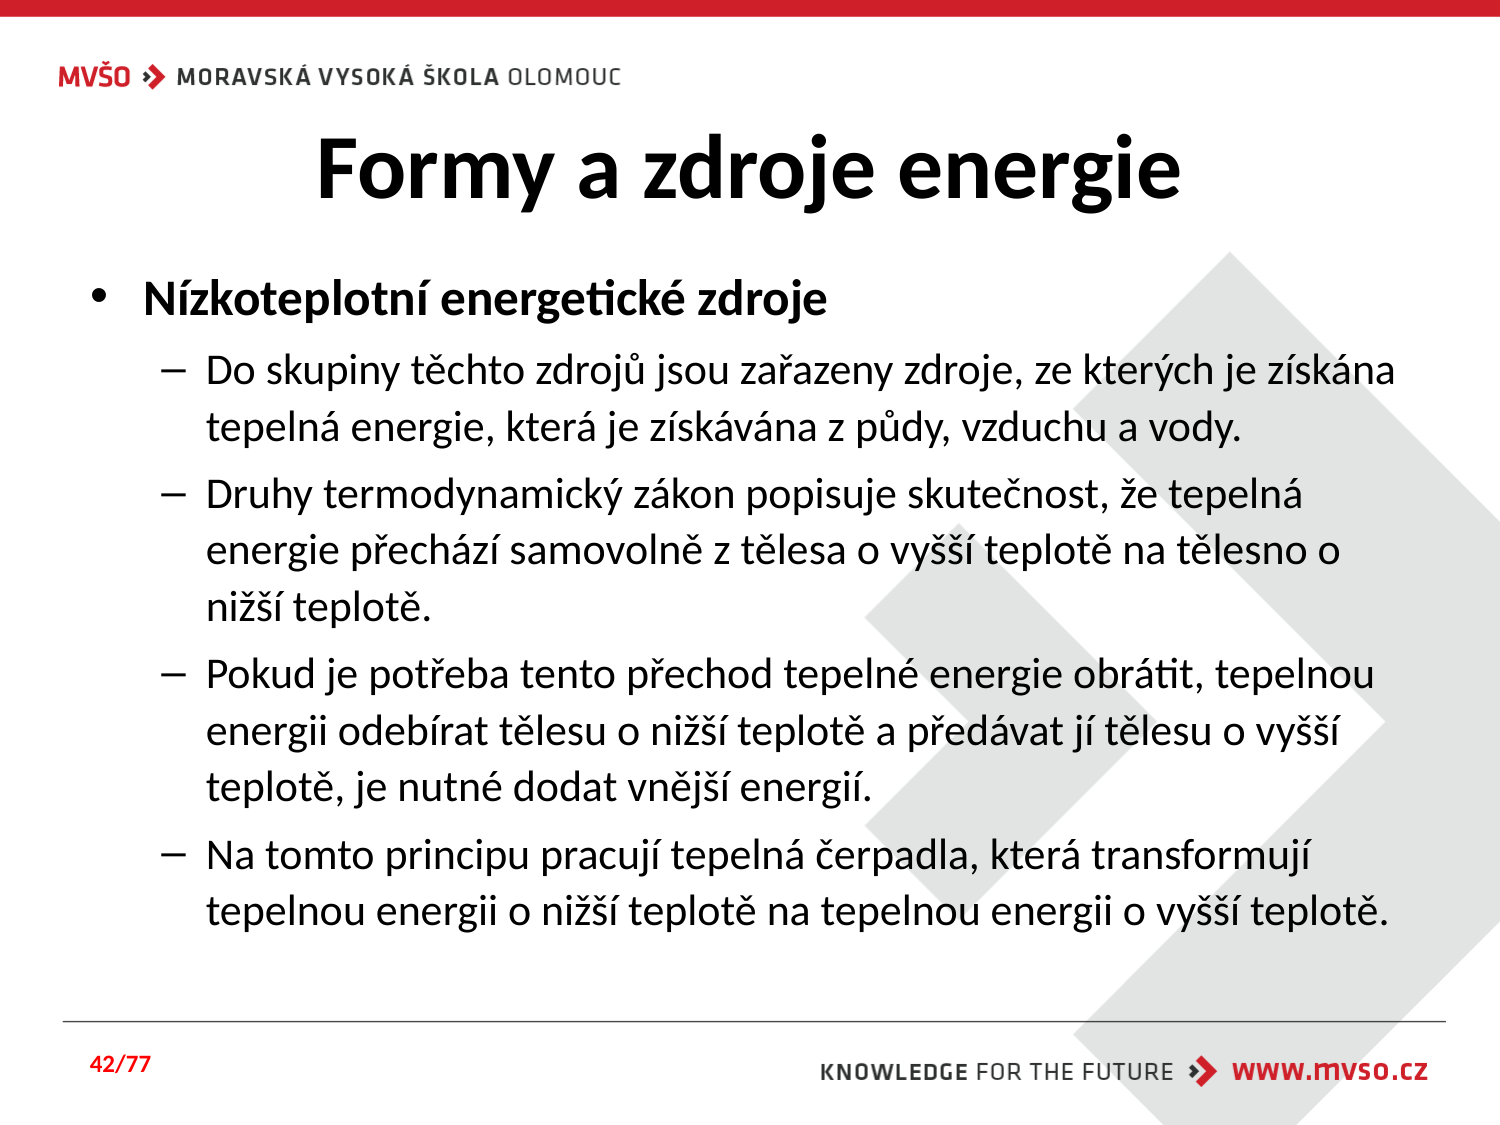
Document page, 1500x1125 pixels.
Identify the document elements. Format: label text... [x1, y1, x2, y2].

text_box 42/77 [74, 1040, 213, 1085]
list Nízkoteplotní energetické zdroje Do skupiny těchto zdrojů jsou zařazeny zdroje, ze kterých je získána tepelná energie, která je získávána z půdy, vzduchu a vody. Druhy termodynamický zákon popisuje skutečnost, že tepelná energie přechází samovolně z tělesa o vyšší teplotě na tělesno o nižší teplotě. Pokud je potřeba tento přechod tepelné energie obrátit, tepelnou energii odebírat tělesu o nižší teplotě a předávat jí tělesu o vyšší teplotě, je nutné dodat vnější energií. Na tomto principu pracují tepelná čerpadla, která transformují tepelnou energii o nižší teplotě na tepelnou energii o vyšší teplotě. [75, 252, 1425, 956]
title Formy a zdroje energie [75, 90, 1425, 233]
picture [0, 0, 1500, 1125]
